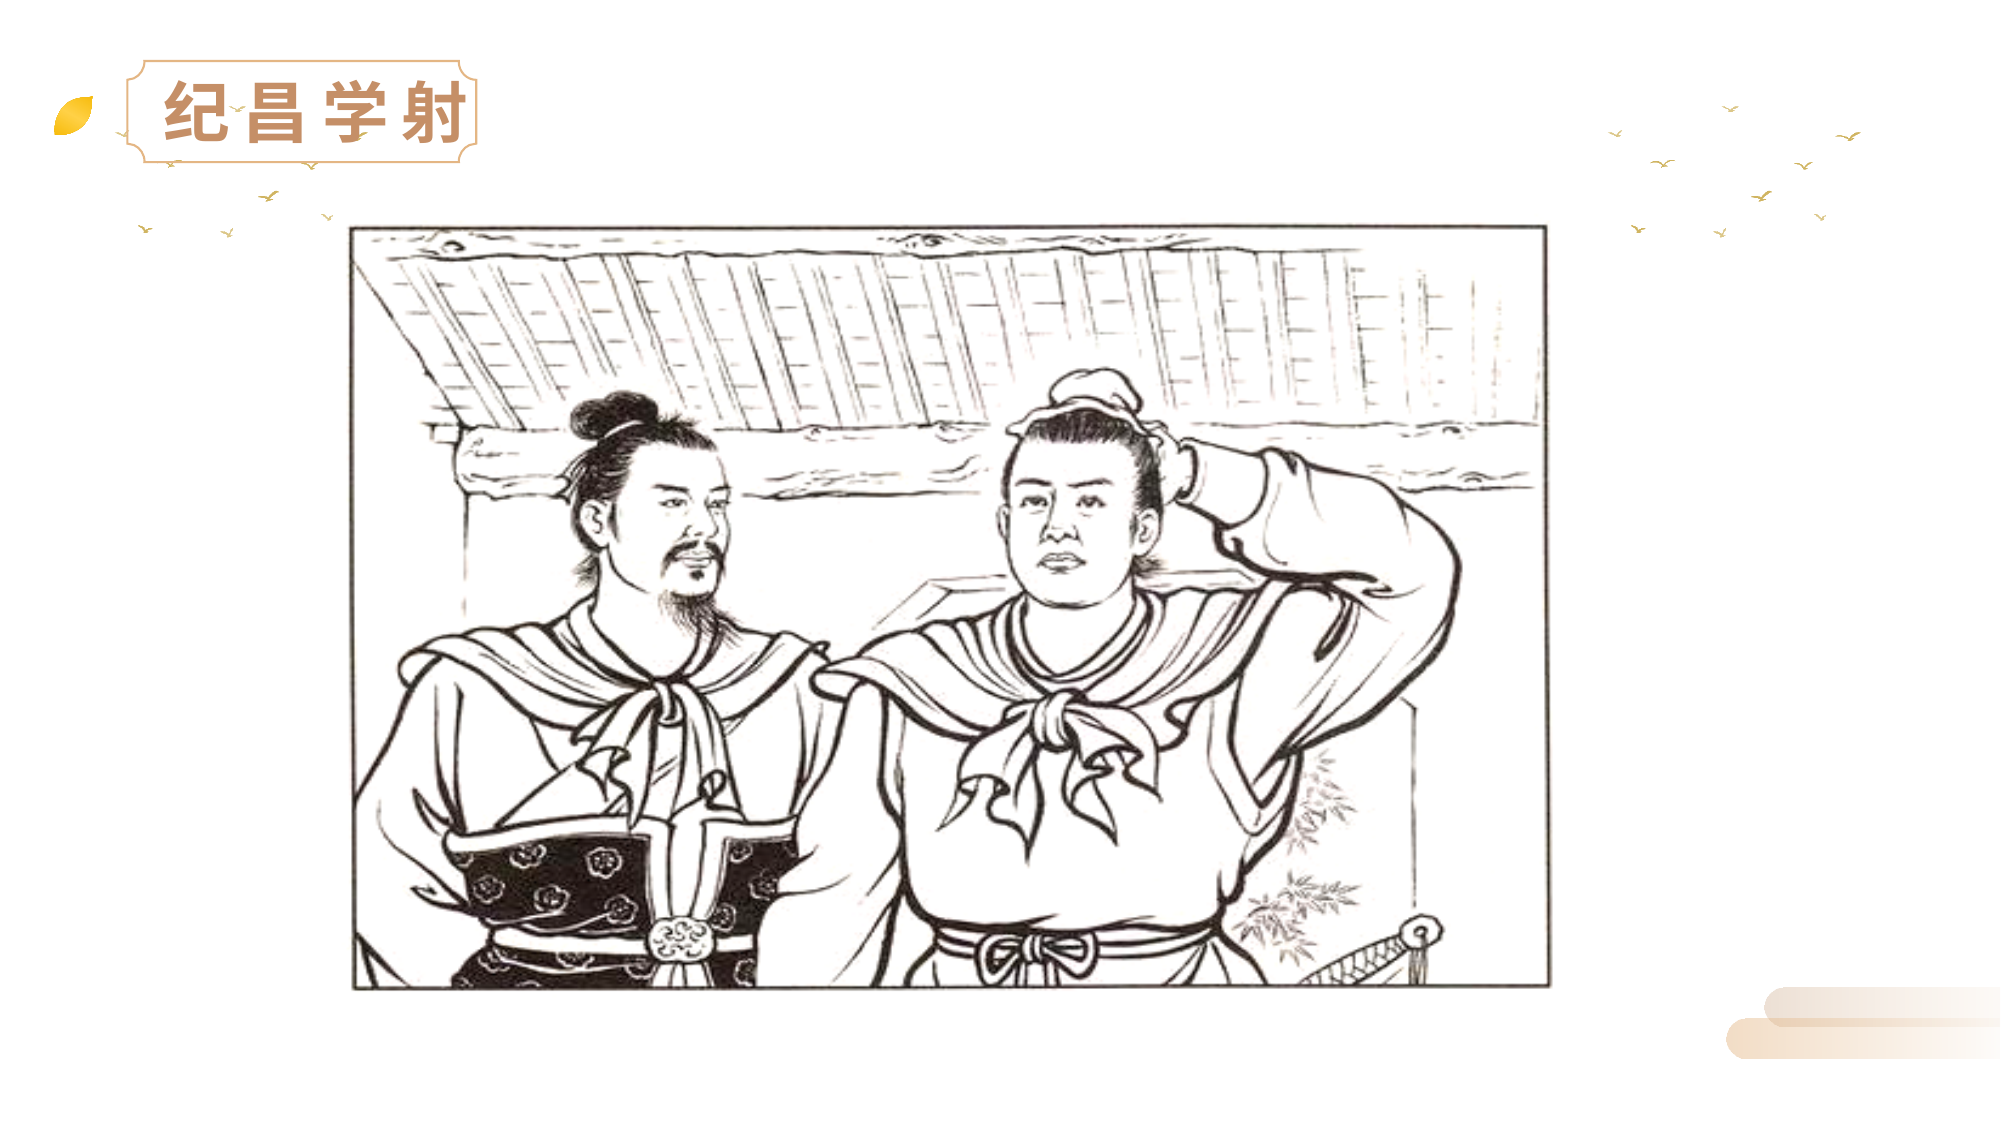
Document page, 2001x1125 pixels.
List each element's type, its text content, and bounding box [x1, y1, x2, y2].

text_box 纪昌学射 [163, 71, 469, 152]
picture [337, 204, 1583, 1006]
